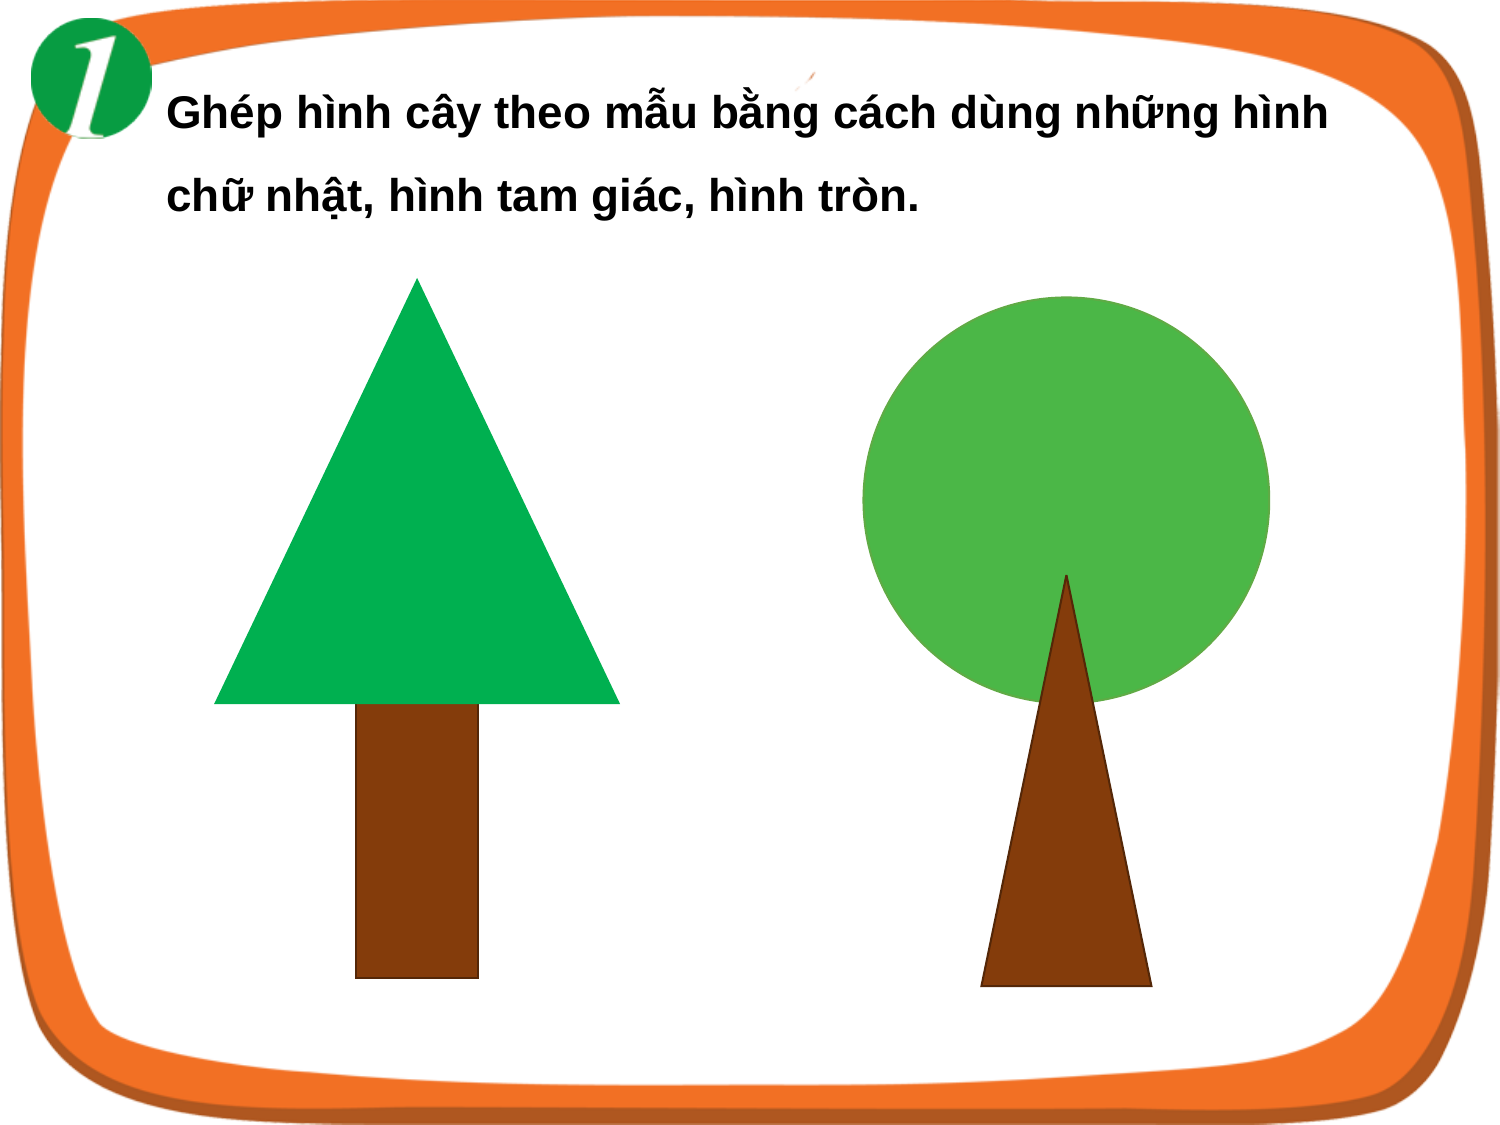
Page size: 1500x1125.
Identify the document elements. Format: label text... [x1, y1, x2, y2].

text_box [862, 296, 1271, 703]
picture [0, 0, 1500, 1125]
text_box [355, 705, 479, 979]
text_box [214, 277, 621, 705]
text_box Ghép hình cây theo mẫu bằng cách dùng những hình chữ nhật, hình tam giác, hình tròn. [151, 48, 1450, 228]
text_box [980, 574, 1153, 988]
